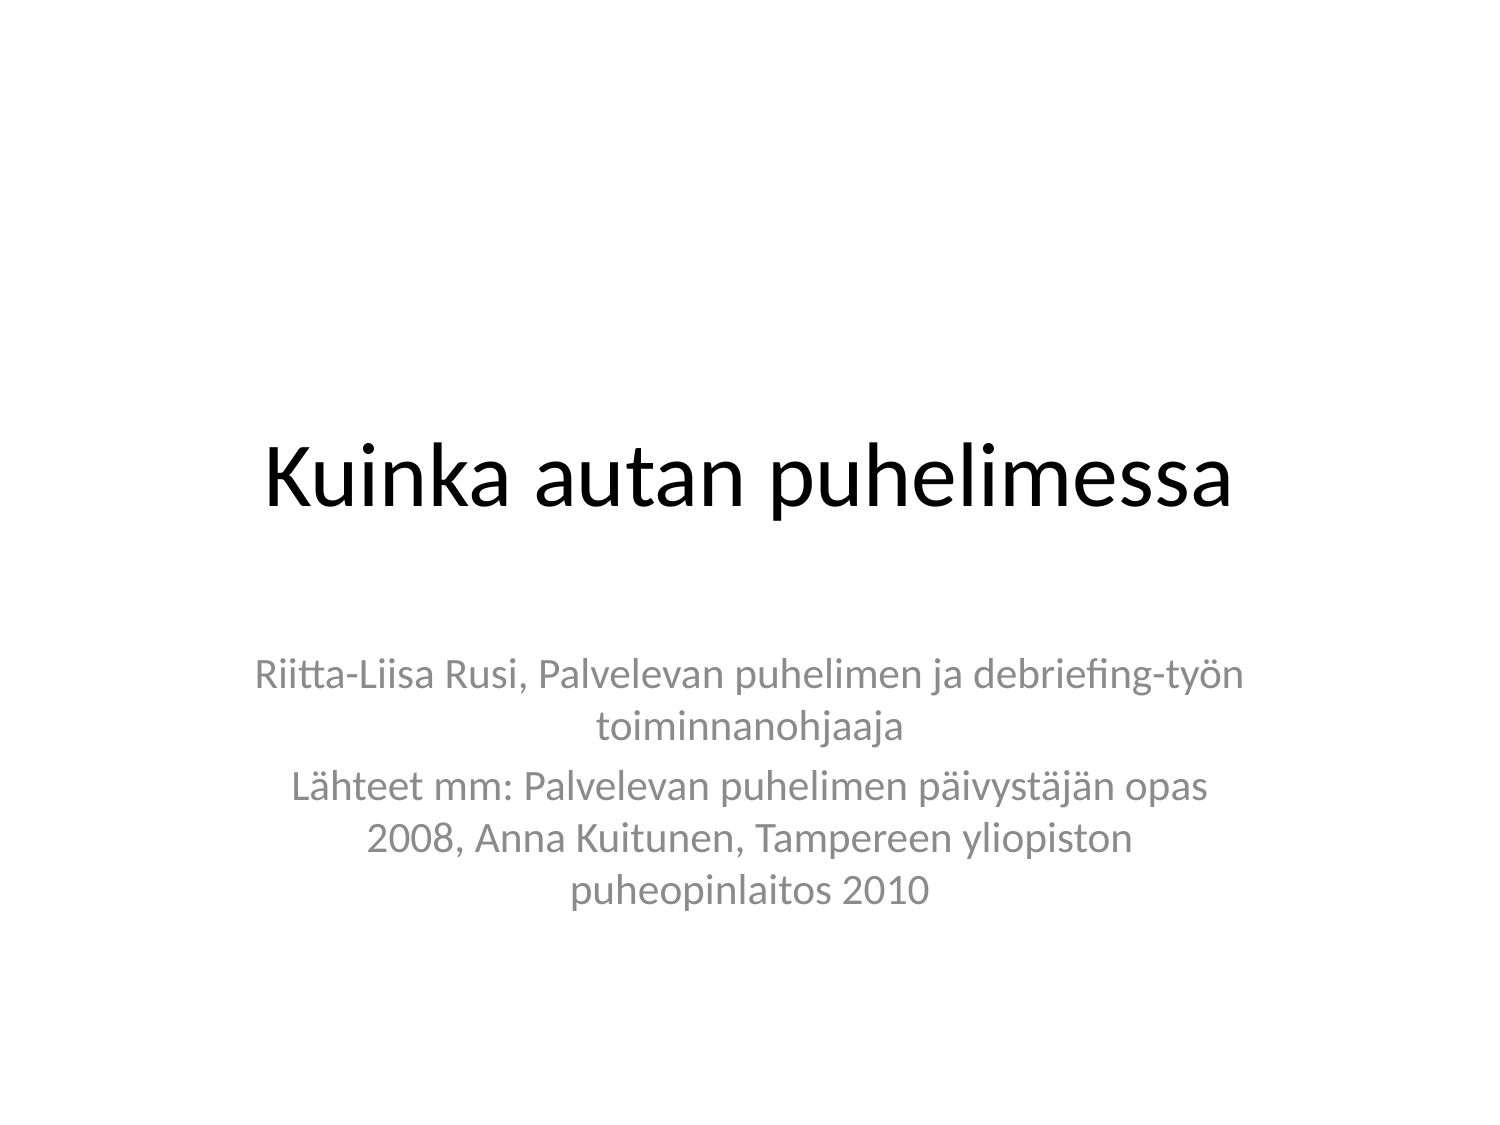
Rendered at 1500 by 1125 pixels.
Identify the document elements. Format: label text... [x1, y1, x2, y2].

subtitle Riitta-Liisa Rusi, Palvelevan puhelimen ja debriefing-työn toiminnanohjaaja Lähteet mm: Palvelevan puhelimen päivystäjän opas 2008, Anna Kuitunen, Tampereen yliopiston puheopinlaitos 2010 [225, 637, 1275, 925]
title Kuinka autan puhelimessa [112, 349, 1388, 591]
